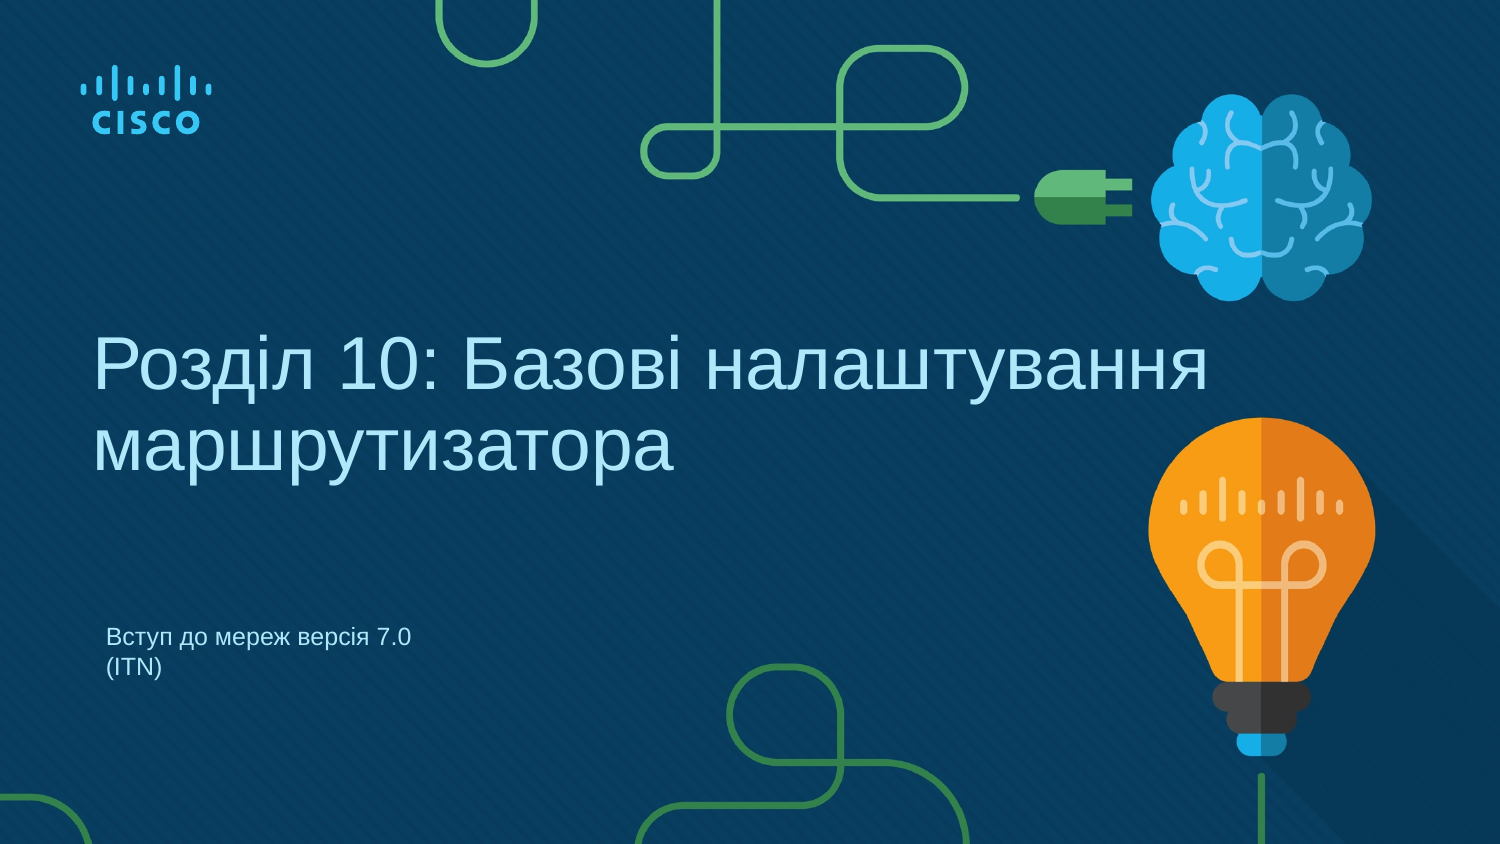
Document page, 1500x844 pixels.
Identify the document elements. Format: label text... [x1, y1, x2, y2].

subtitle Вступ до мереж версія 7.0 (ITN) [90, 569, 480, 718]
title Розділ 10: Базові налаштування маршрутизатора [77, 316, 1248, 494]
picture [0, 0, 1500, 844]
